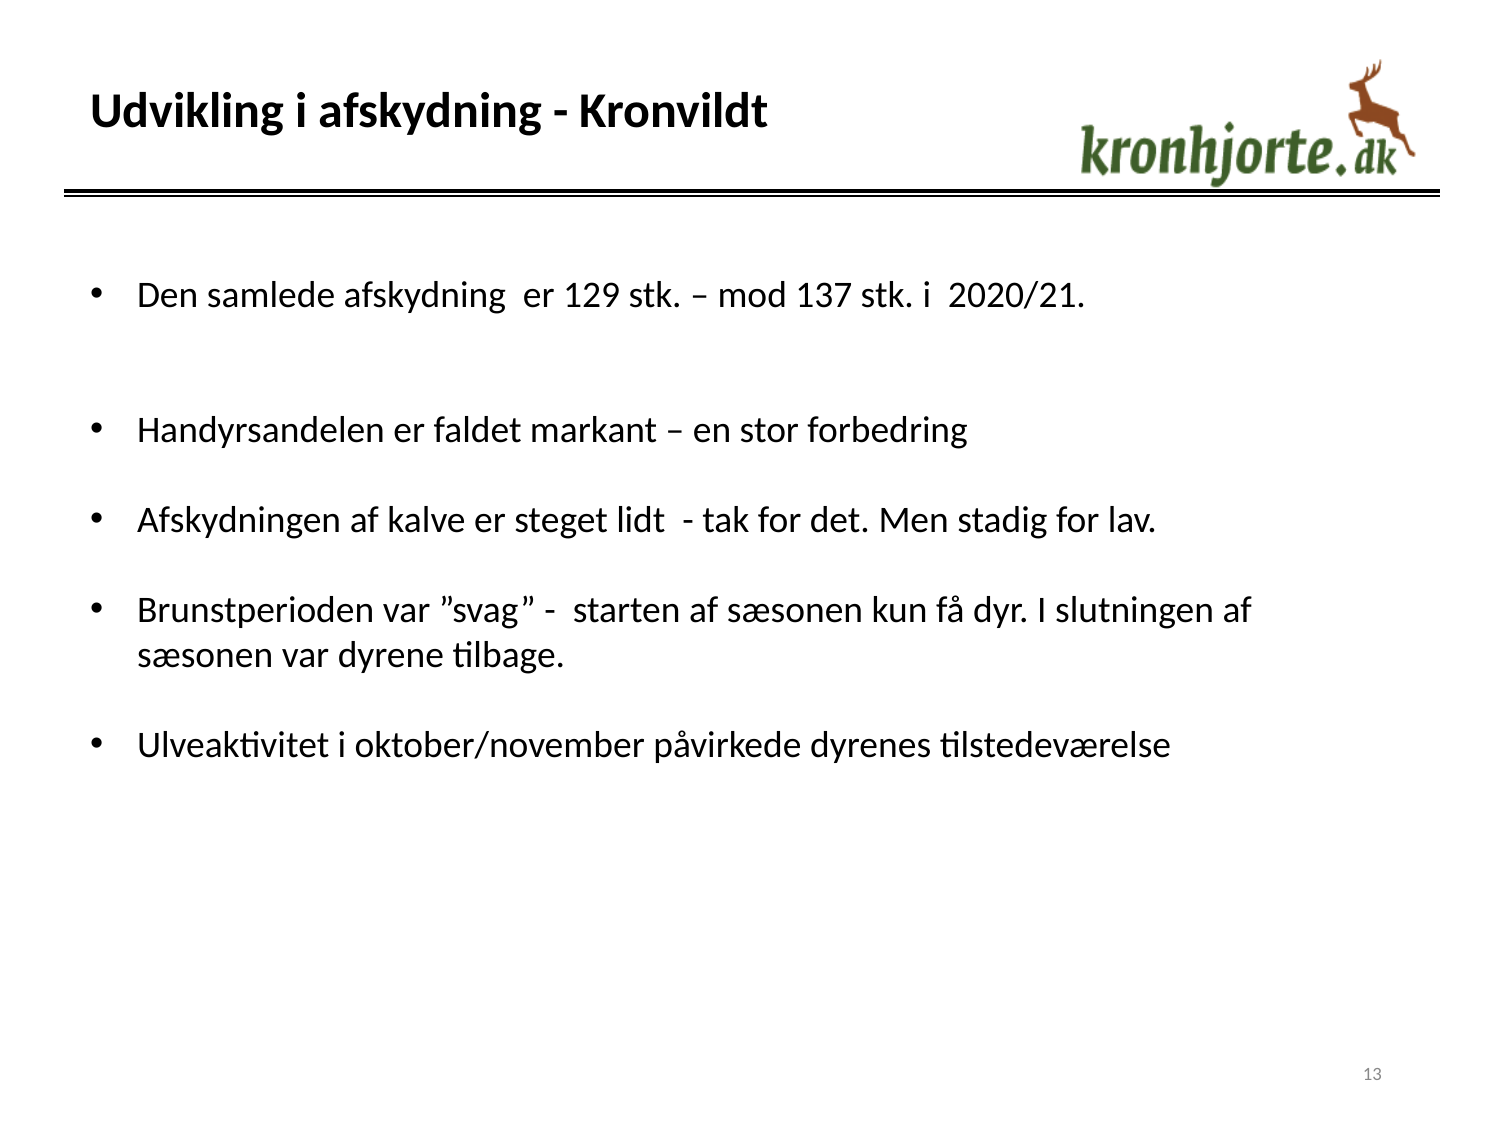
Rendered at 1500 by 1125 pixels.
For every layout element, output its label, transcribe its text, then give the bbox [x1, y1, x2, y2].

picture [1080, 183, 1417, 189]
title Udvikling i afskydning - Kronvildt [75, 7, 1425, 183]
text_box Den samlede afskydning er 129 stk. – mod 137 stk. i 2020/21. Handyrsandelen er faldet markant – en stor forbedring Afskydningen af kalve er steget lidt - tak for det. Men stadig for lav. Brunstperioden var ”svag” - starten af sæsonen kun få dyr. I slutningen af sæsonen var dyrene tilbage. Ulveaktivitet i oktober/november påvirkede dyrenes tilstedeværelse [75, 262, 1400, 1009]
slide_number 13 [1059, 1042, 1397, 1103]
